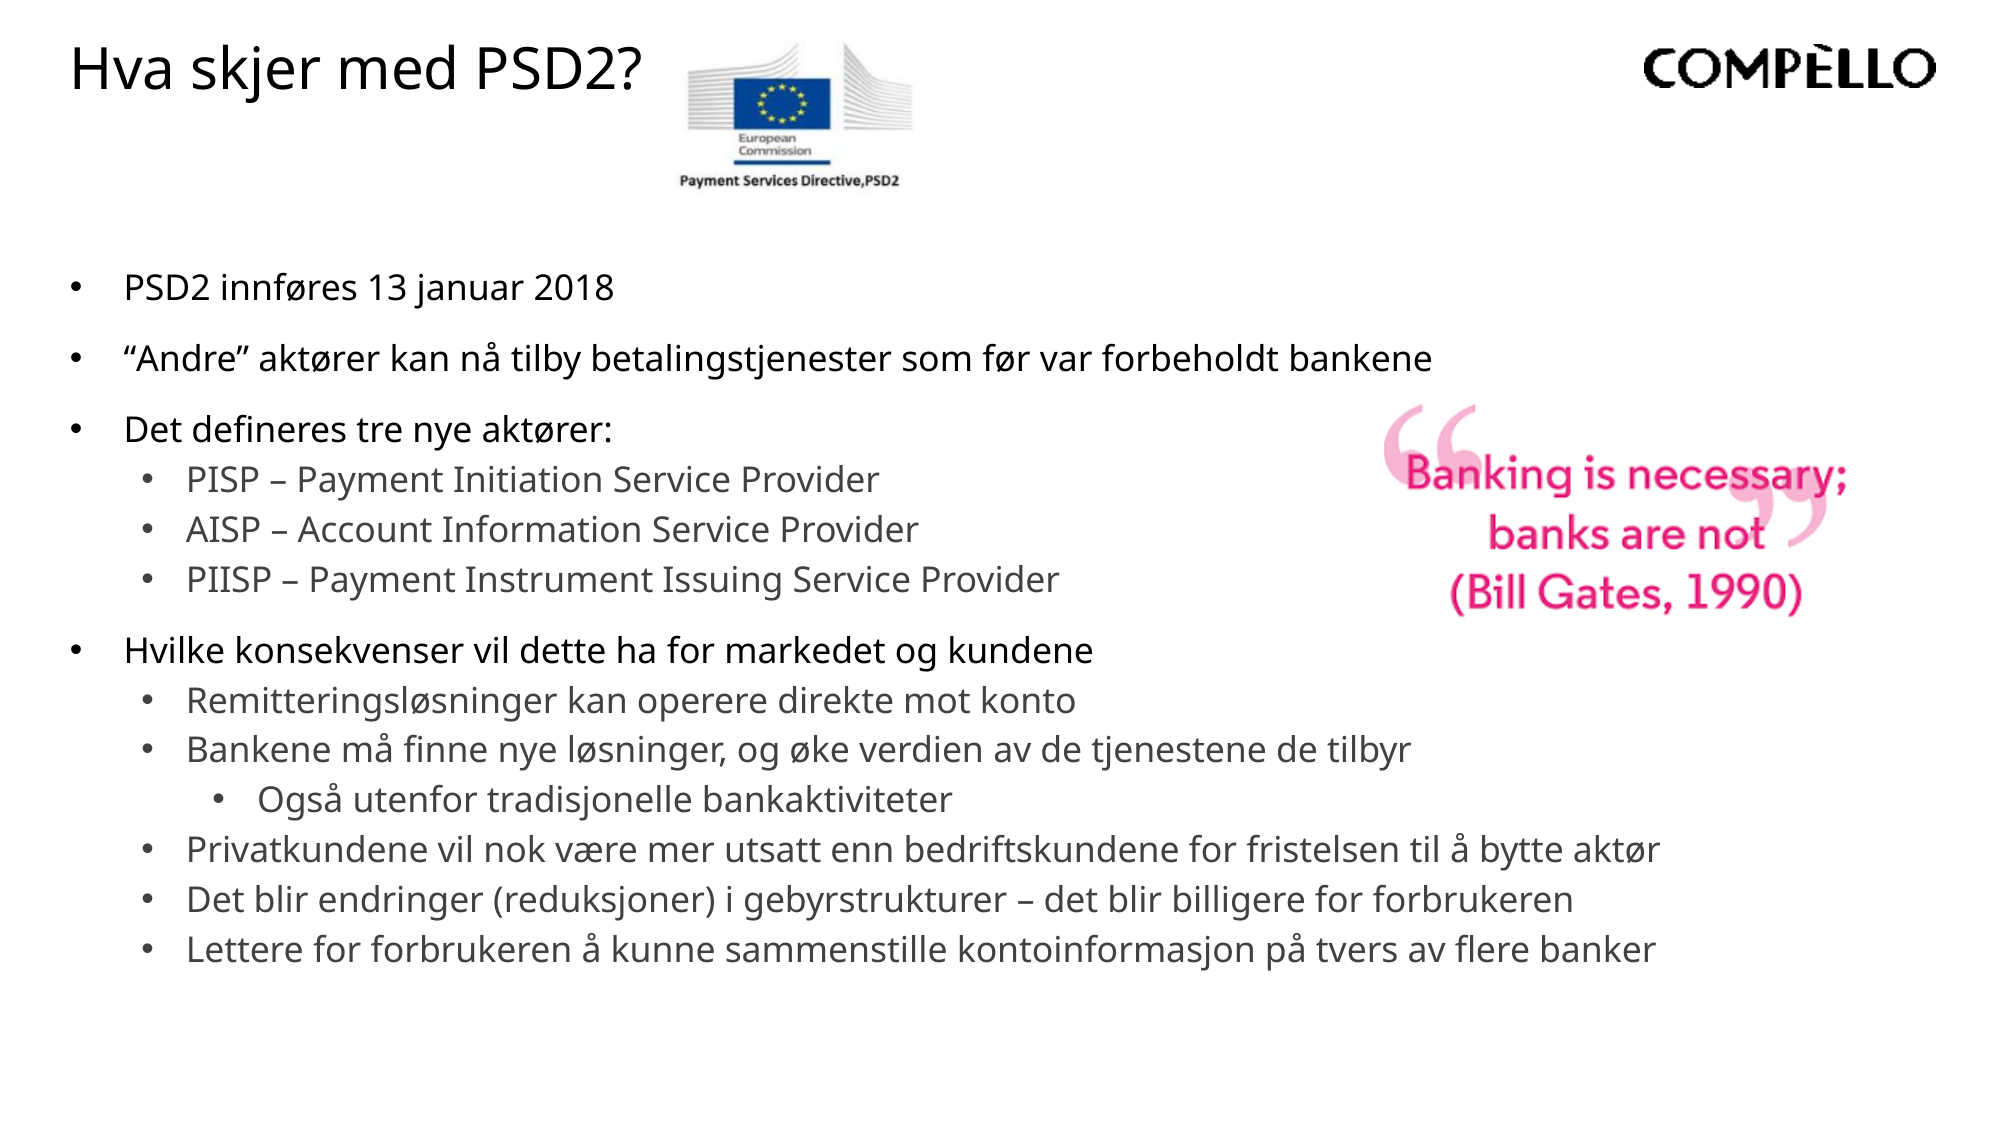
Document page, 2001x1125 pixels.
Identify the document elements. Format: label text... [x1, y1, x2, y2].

picture [1850, 44, 1936, 88]
list PSD2 innføres 13 januar 2018 “Andre” aktører kan nå tilby betalingstjenester som før var forbeholdt bankene Det defineres tre nye aktører: PISP – Payment Initiation Service Provider AISP – Account Information Service Provider PIISP – Payment Instrument Issuing Service Provider Hvilke konsekvenser vil dette ha for markedet og kundene Remitteringsløsninger kan operere direkte mot konto Bankene må finne nye løsninger, og øke verdien av de tjenestene de tilbyr Også utenfor tradisjonelle bankaktiviteter Privatkundene vil nok være mer utsatt enn bedriftskundene for fristelsen til å bytte aktør Det blir endringer (reduksjoner) i gebyrstrukturer – det blir billigere for forbrukeren Lettere for forbrukeren å kunne sammenstille kontoinformasjon på tvers av flere banker [55, 236, 1856, 979]
list Hva skjer med PSD2? [928, 23, 1850, 160]
picture [1372, 391, 1856, 634]
list Hva skjer med PSD2? [55, 23, 669, 160]
picture [671, 23, 927, 195]
